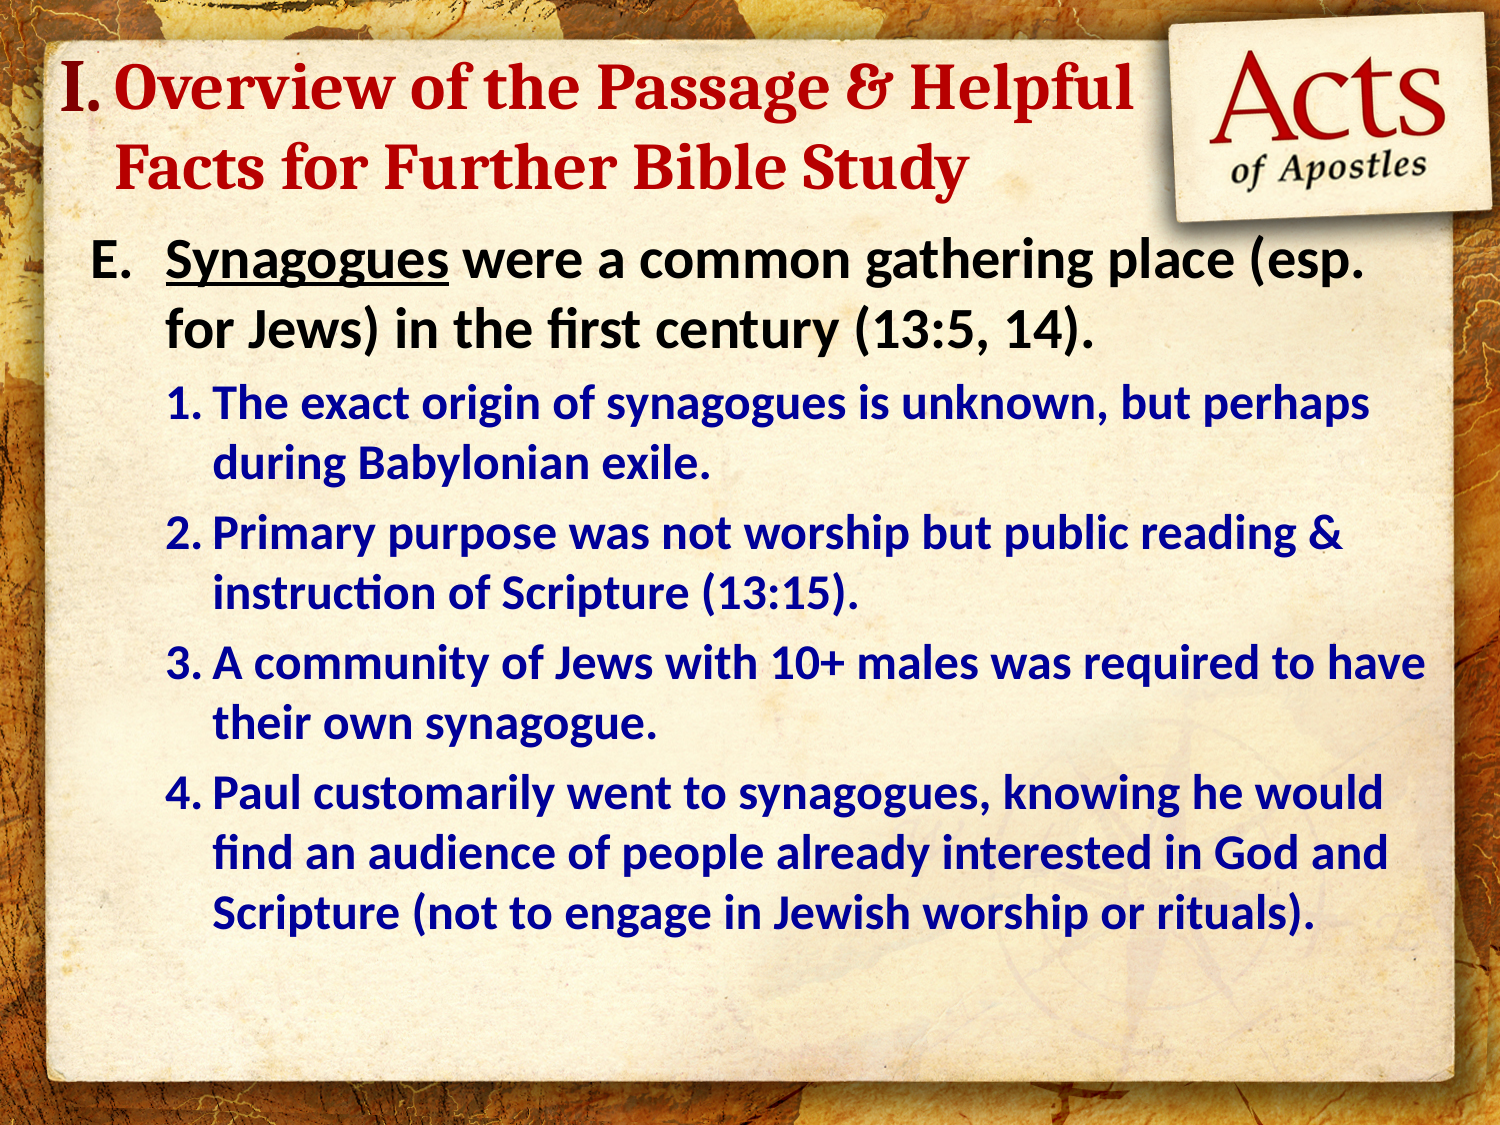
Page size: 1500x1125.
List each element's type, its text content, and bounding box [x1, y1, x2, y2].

title Overview of the Passage & Helpful Facts for Further Bible Study [99, 45, 1238, 200]
picture [0, 0, 1500, 1125]
list Synagogues were a common gathering place (esp. for Jews) in the first century (13:5, 14). The exact origin of synagogues is unknown, but perhaps during Babylonian exile. Primary purpose was not worship but public reading & instruction of Scripture (13:15). A community of Jews with 10+ males was required to have their own synagogue. Paul customarily went to synagogues, knowing he would find an audience of people already interested in God and Scripture (not to engage in Jewish worship or rituals). [75, 212, 1463, 1088]
text_box I. [37, 37, 125, 125]
